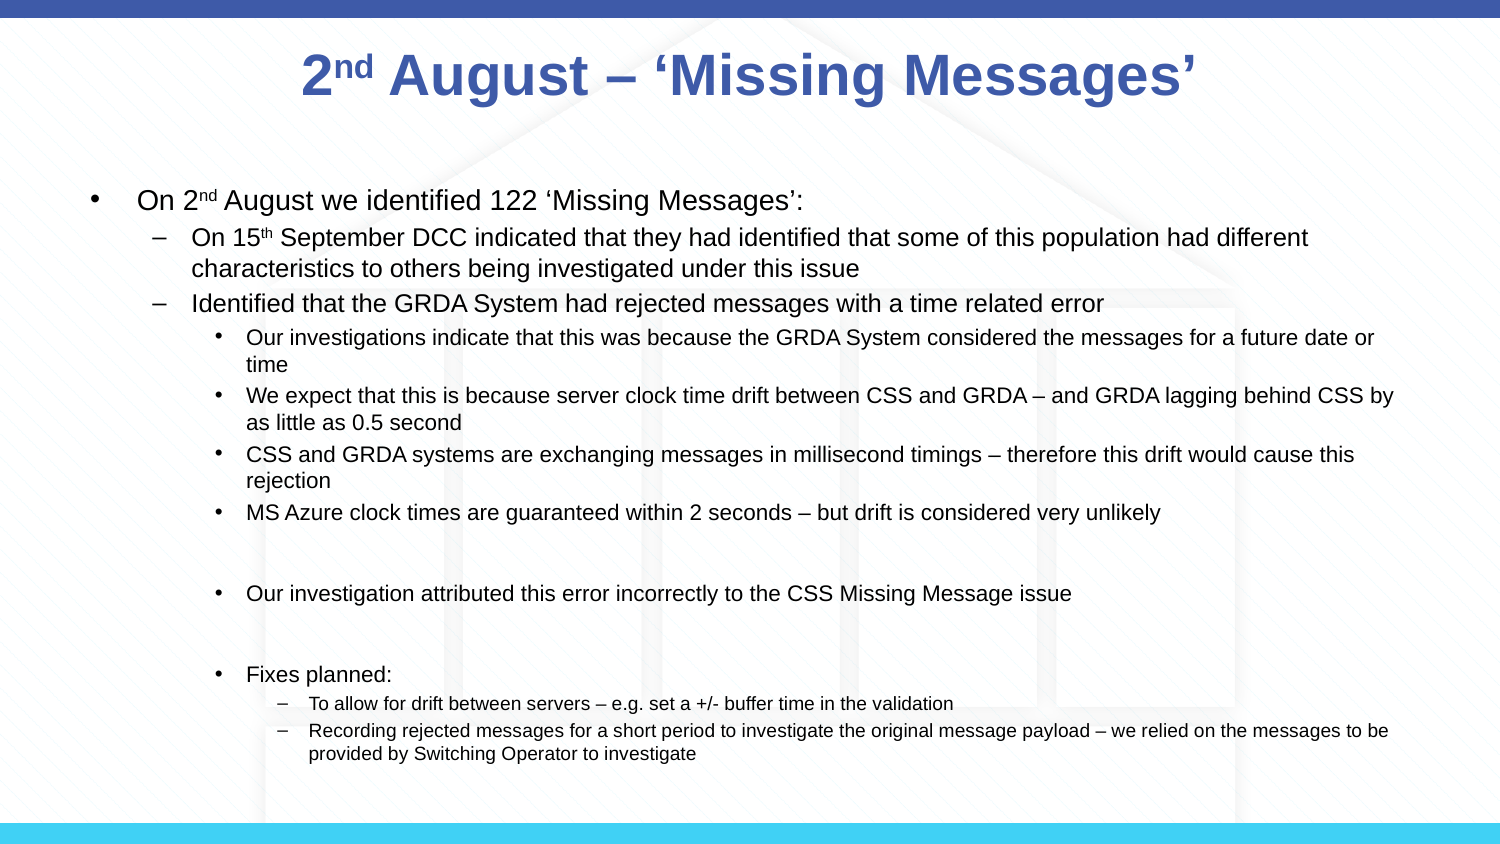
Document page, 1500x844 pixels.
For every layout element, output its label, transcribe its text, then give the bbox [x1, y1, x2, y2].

picture [0, 0, 1500, 844]
title 2nd August – ‘Missing Messages’ [75, 20, 1425, 125]
list On 2nd August we identified 122 ‘Missing Messages’: On 15th September DCC indicated that they had identified that some of this population had different characteristics to others being investigated under this issue Identified that the GRDA System had rejected messages with a time related error Our investigations indicate that this was because the GRDA System considered the messages for a future date or time We expect that this is because server clock time drift between CSS and GRDA – and GRDA lagging behind CSS by as little as 0.5 second CSS and GRDA systems are exchanging messages in millisecond timings – therefore this drift would cause this rejection MS Azure clock times are guaranteed within 2 seconds – but drift is considered very unlikely Our investigation attributed this error incorrectly to the CSS Missing Message issue Fixes planned: To allow for drift between servers – e.g. set a +/- buffer time in the validation Recording rejected messages for a short period to investigate the original message payload – we relied on the messages to be provided by Switching Operator to investigate [75, 173, 1425, 777]
